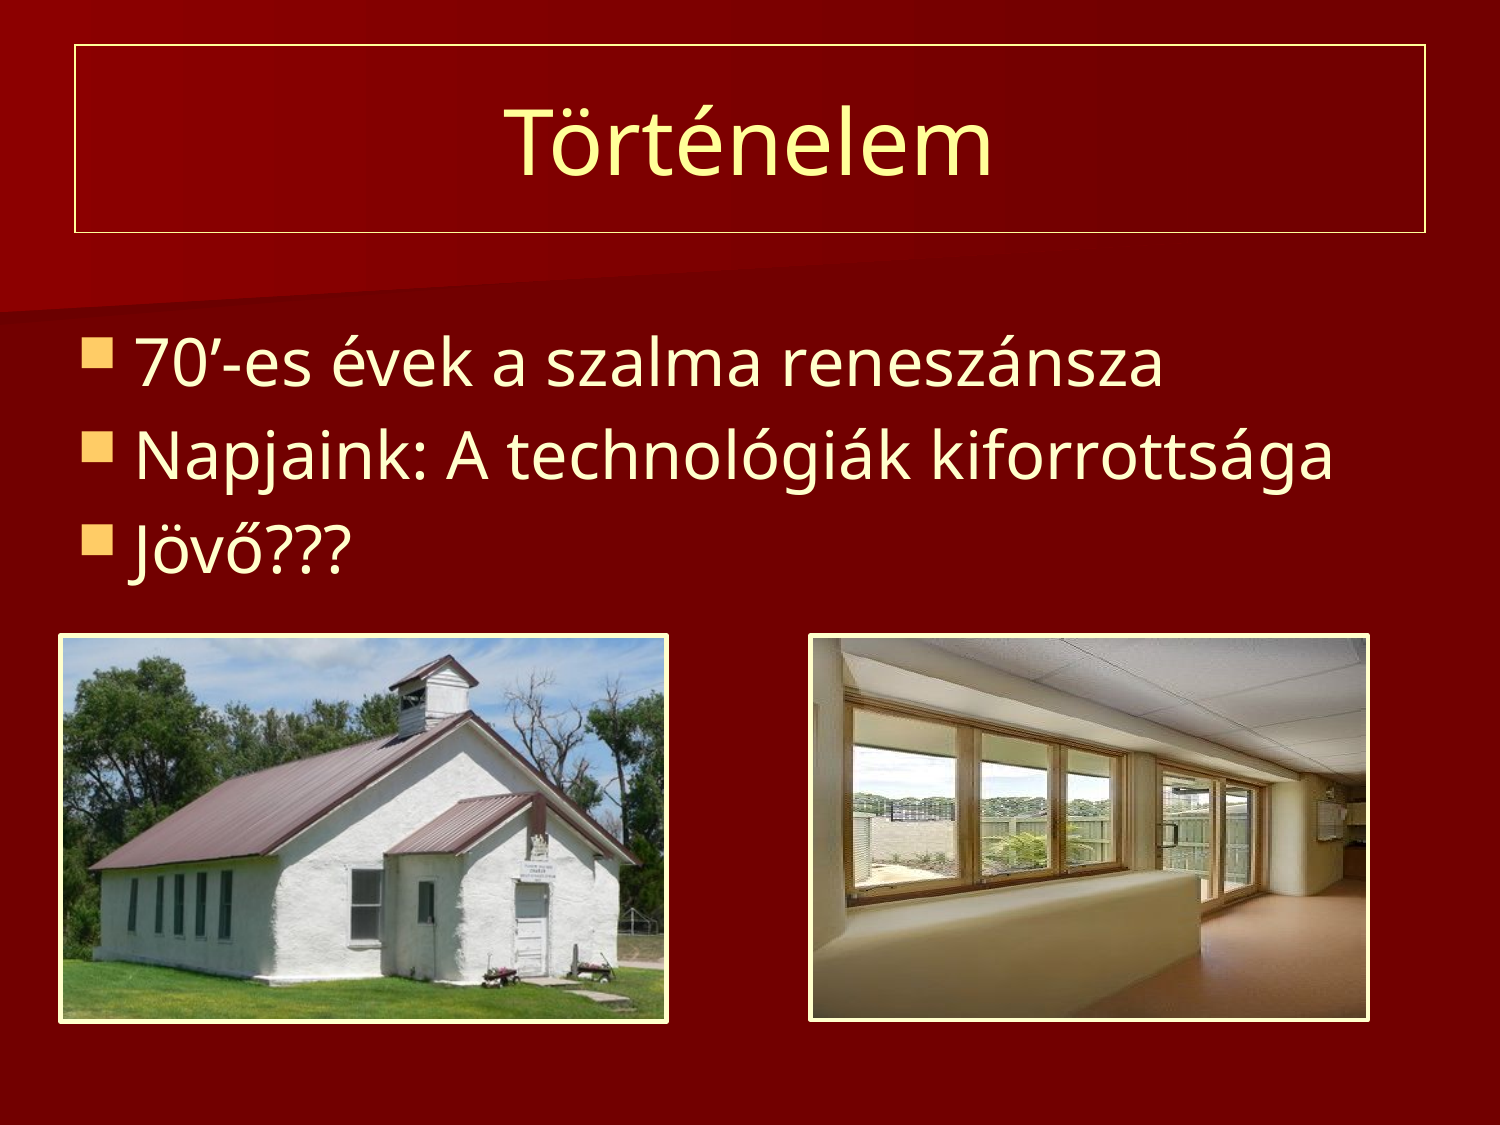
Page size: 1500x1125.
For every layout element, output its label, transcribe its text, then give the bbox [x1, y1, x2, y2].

title Történelem [74, 44, 1426, 233]
picture [812, 637, 1366, 1019]
picture [62, 637, 665, 1020]
list 70’-es évek a szalma reneszánsza Napjaink: A technológiák kiforrottsága Jövő??? [62, 312, 1488, 601]
